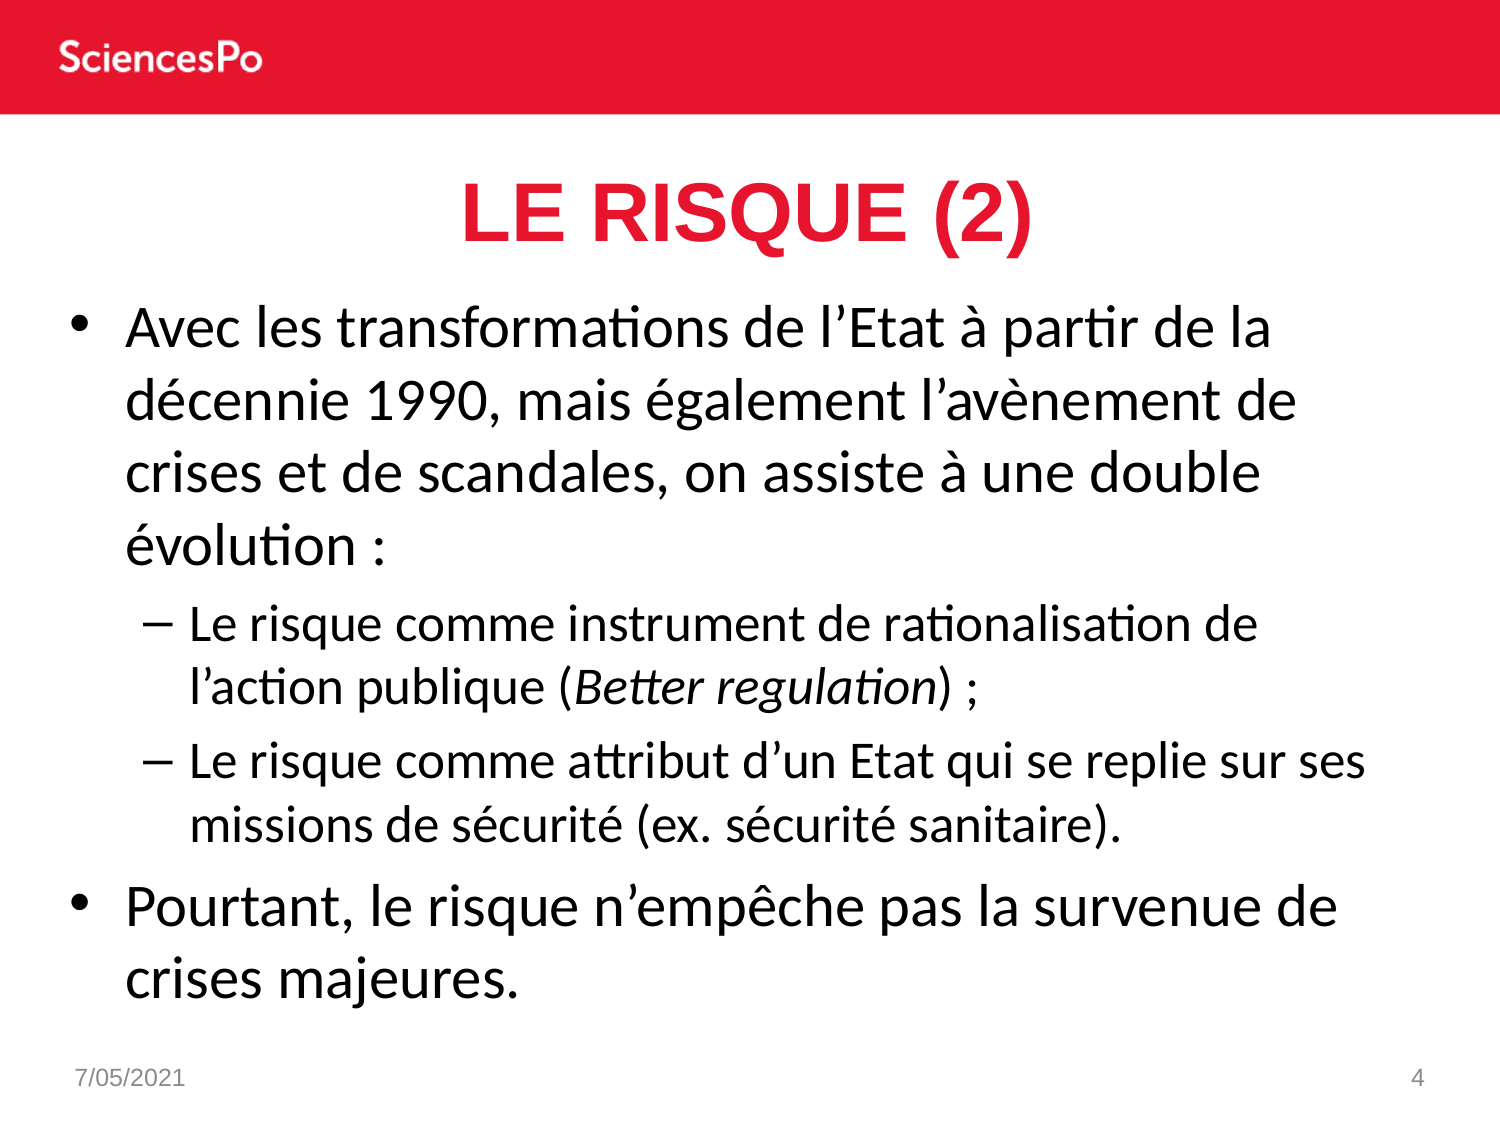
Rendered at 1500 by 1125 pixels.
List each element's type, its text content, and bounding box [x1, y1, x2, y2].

slide_number 4 [1090, 1046, 1441, 1107]
picture [54, 36, 265, 78]
title Le risque (2) [54, 150, 1441, 266]
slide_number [59, 1046, 410, 1107]
list Avec les transformations de l’Etat à partir de la décennie 1990, mais également l’avènement de crises et de scandales, on assiste à une double évolution : Le risque comme instrument de rationalisation de l’action publique (Better regulation) ; Le risque comme attribut d’un Etat qui se replie sur ses missions de sécurité (ex. sécurité sanitaire). Pourtant, le risque n’empêche pas la survenue de crises majeures. [54, 278, 1441, 1022]
